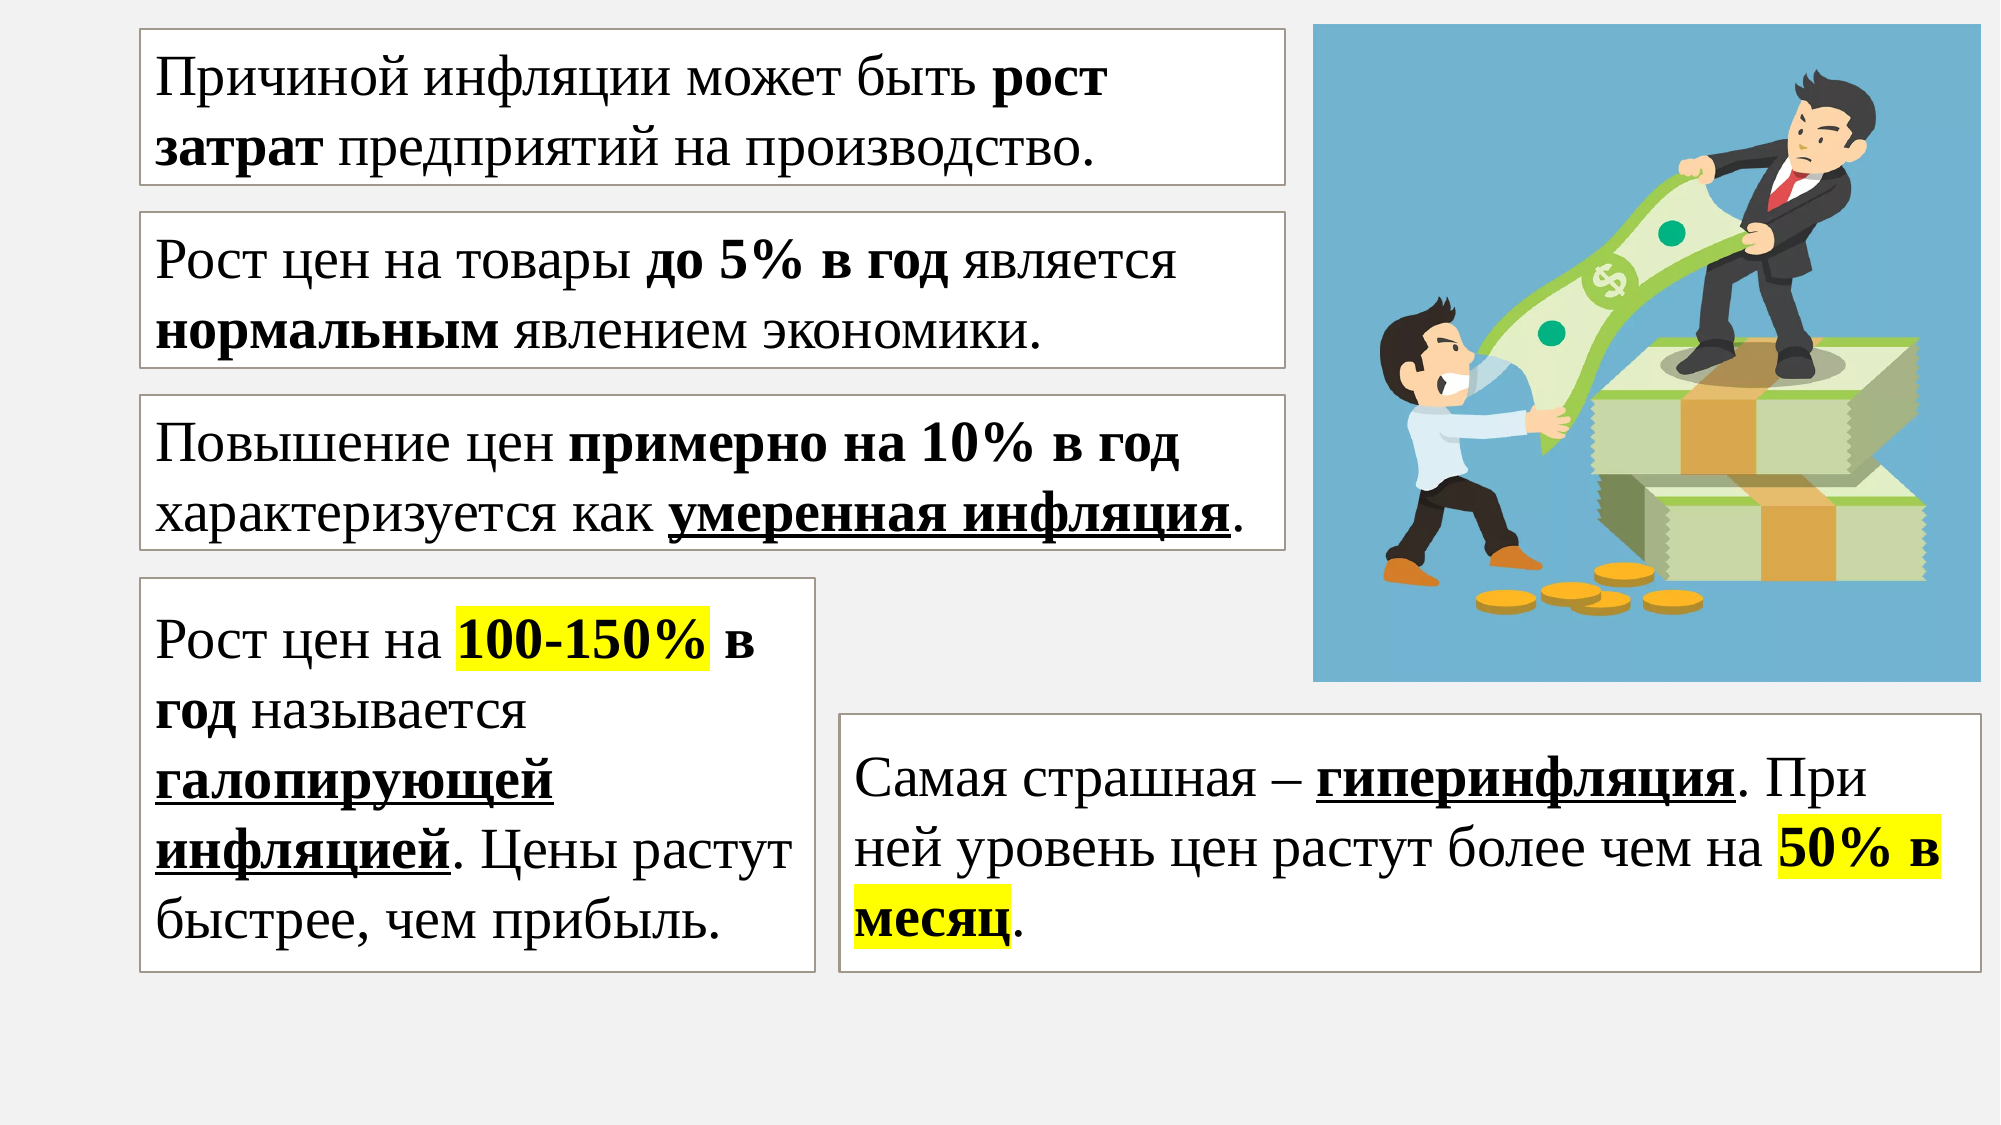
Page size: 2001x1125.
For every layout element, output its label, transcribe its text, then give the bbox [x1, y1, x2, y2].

text_box Самая страшная – гиперинфляция. При ней уровень цен растут более чем на 50% в месяц. [838, 713, 1982, 973]
text_box Рост цен на 100-150% в год называется галопирующей инфляцией. Цены растут быстрее, чем прибыль. [139, 577, 816, 973]
picture [1313, 24, 1981, 682]
text_box Причиной инфляции может быть рост затрат предприятий на производство. [139, 28, 1286, 186]
text_box Рост цен на товары до 5% в год является нормальным явлением экономики. [139, 211, 1286, 369]
text_box Повышение цен примерно на 10% в год характеризуется как умеренная инфляция. [139, 394, 1286, 551]
